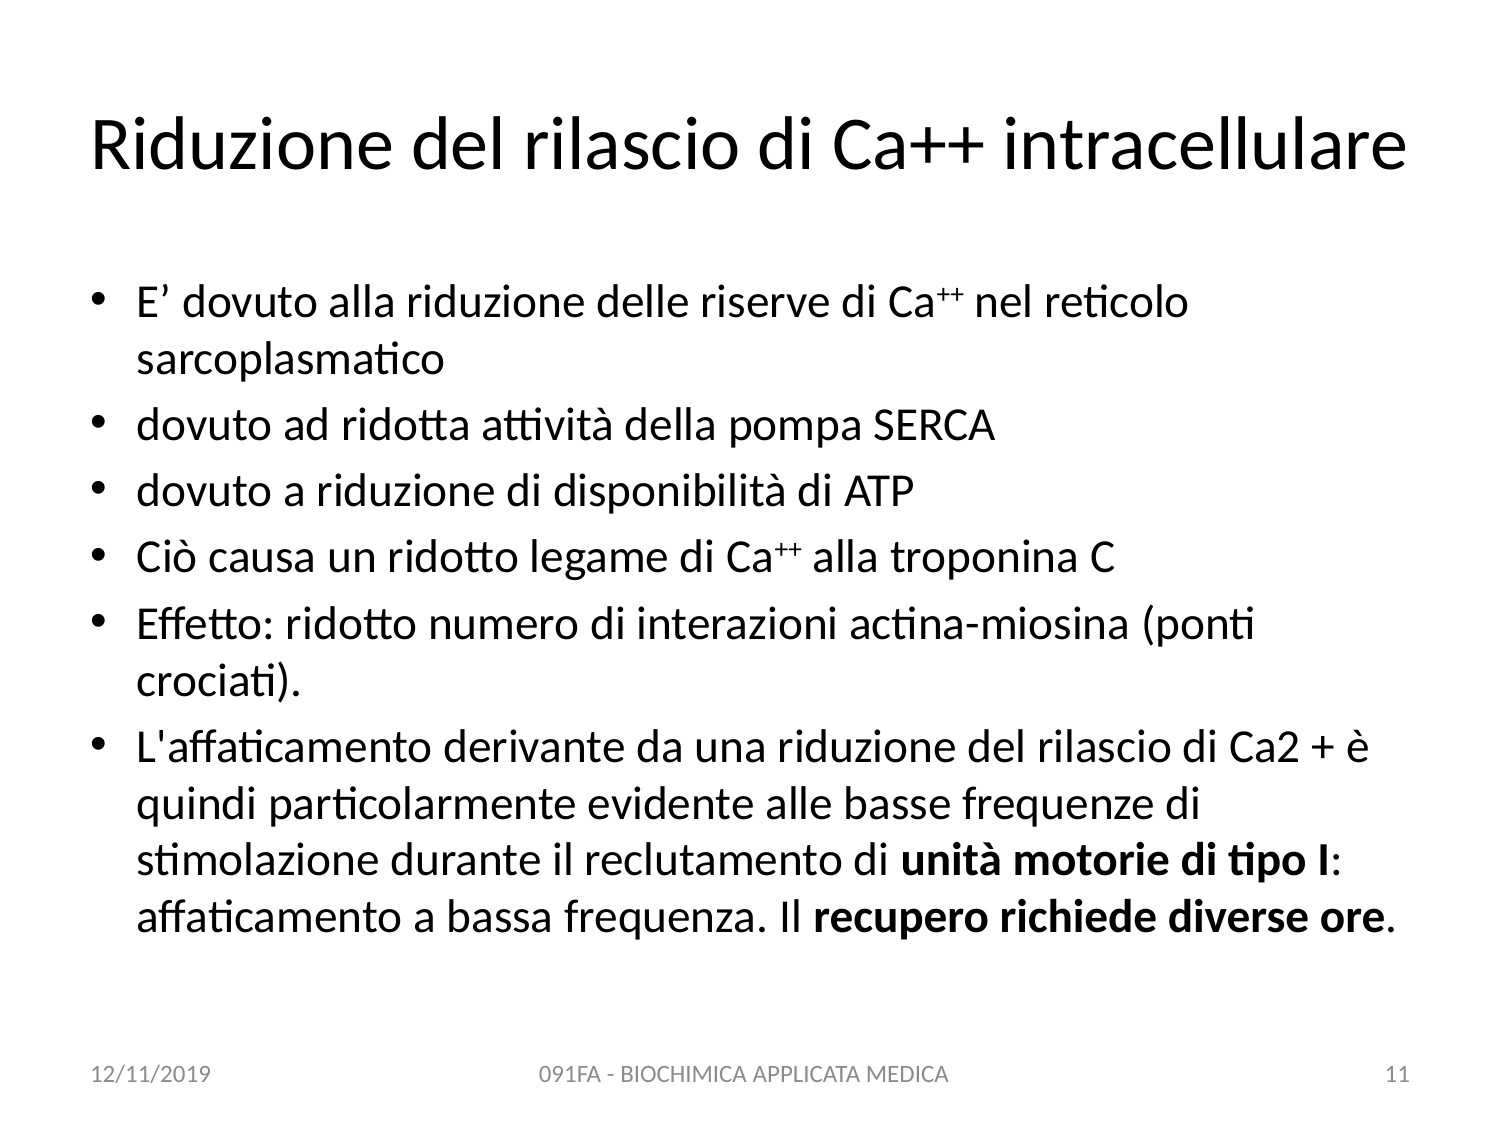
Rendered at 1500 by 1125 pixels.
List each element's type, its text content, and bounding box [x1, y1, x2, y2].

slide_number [75, 1042, 425, 1103]
footer 091FA - BIOCHIMICA APPLICATA MEDICA [512, 1042, 988, 1103]
list E’ dovuto alla riduzione delle riserve di Ca++ nel reticolo sarcoplasmatico dovuto ad ridotta attività della pompa SERCA dovuto a riduzione di disponibilità di ATP Ciò causa un ridotto legame di Ca++ alla troponina C Effetto: ridotto numero di interazioni actina-miosina (ponti crociati). L'affaticamento derivante da una riduzione del rilascio di Ca2 + è quindi particolarmente evidente alle basse frequenze di stimolazione durante il reclutamento di unità motorie di tipo I: affaticamento a bassa frequenza. Il recupero richiede diverse ore. [75, 262, 1425, 1005]
slide_number 11 [1074, 1042, 1425, 1103]
title Riduzione del rilascio di Ca++ intracellulare [75, 45, 1425, 233]
